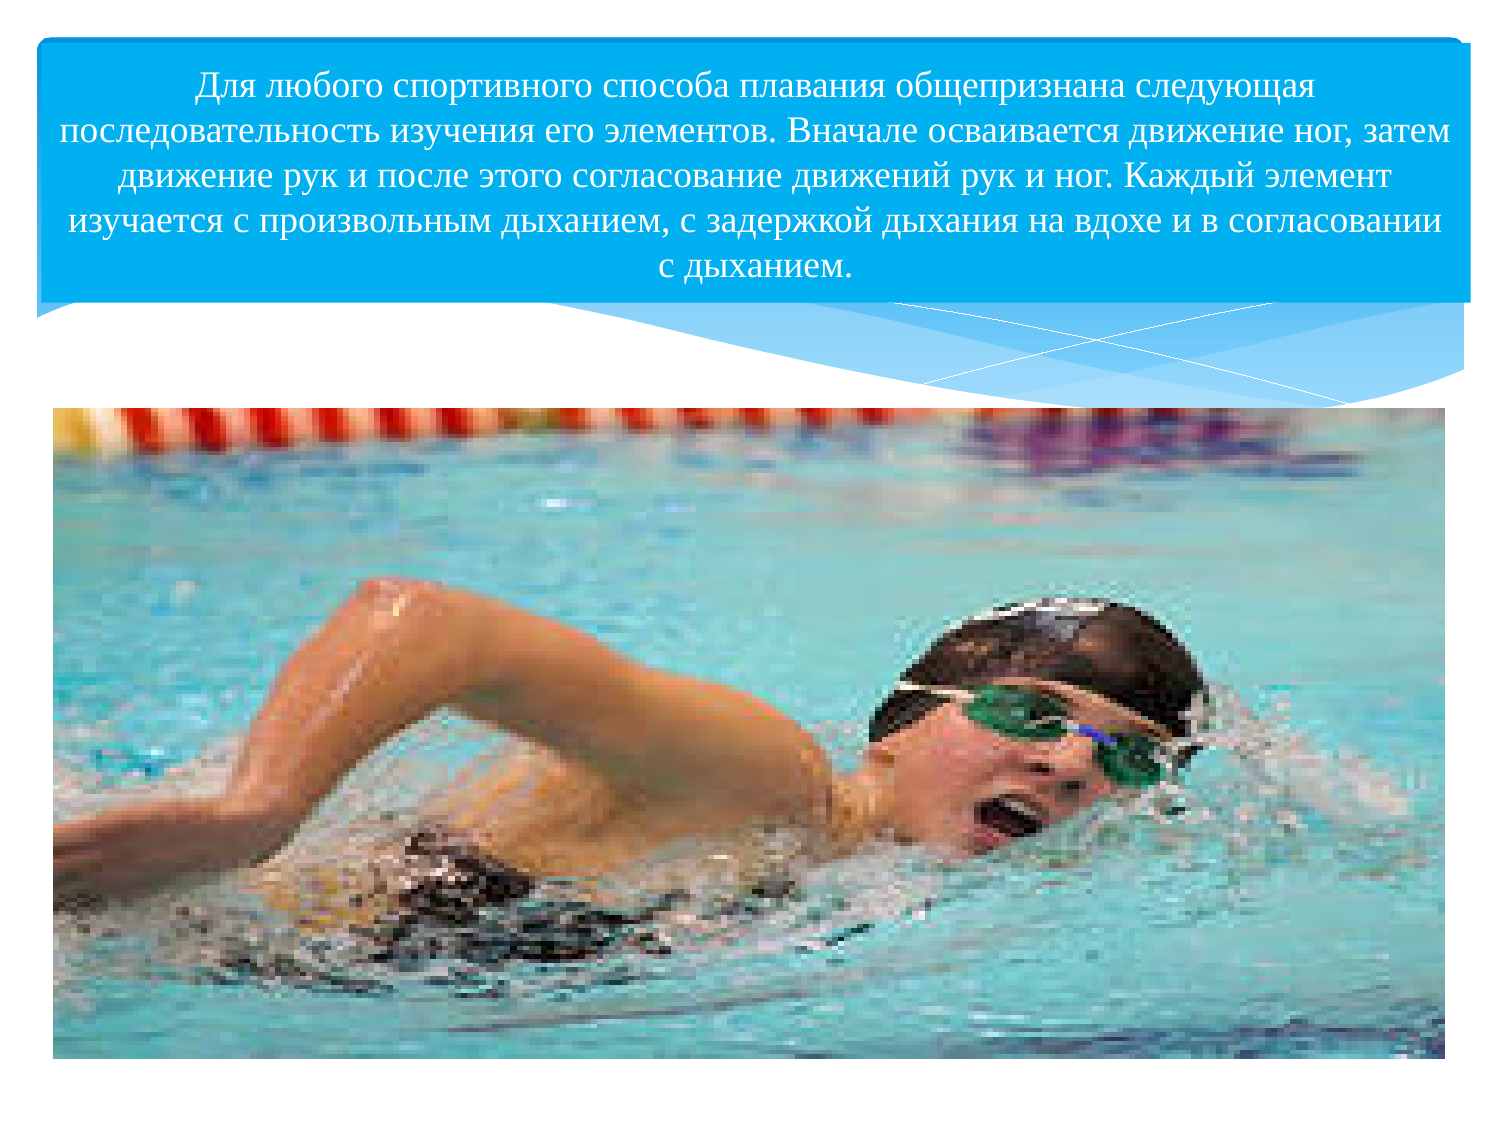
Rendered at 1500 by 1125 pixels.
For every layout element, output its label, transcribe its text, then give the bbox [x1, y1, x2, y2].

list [52, 408, 1445, 1059]
title Для любого спортивного способа плавания общепризнана следующая последовательность изучения его элементов. Вначале осваивается движение ног, затем движение рук и после этого согласование движений рук и ног. Каждый элемент изучается с произвольным дыханием, с задержкой дыхания на вдохе и в согласовании с дыханием. [41, 42, 1471, 303]
